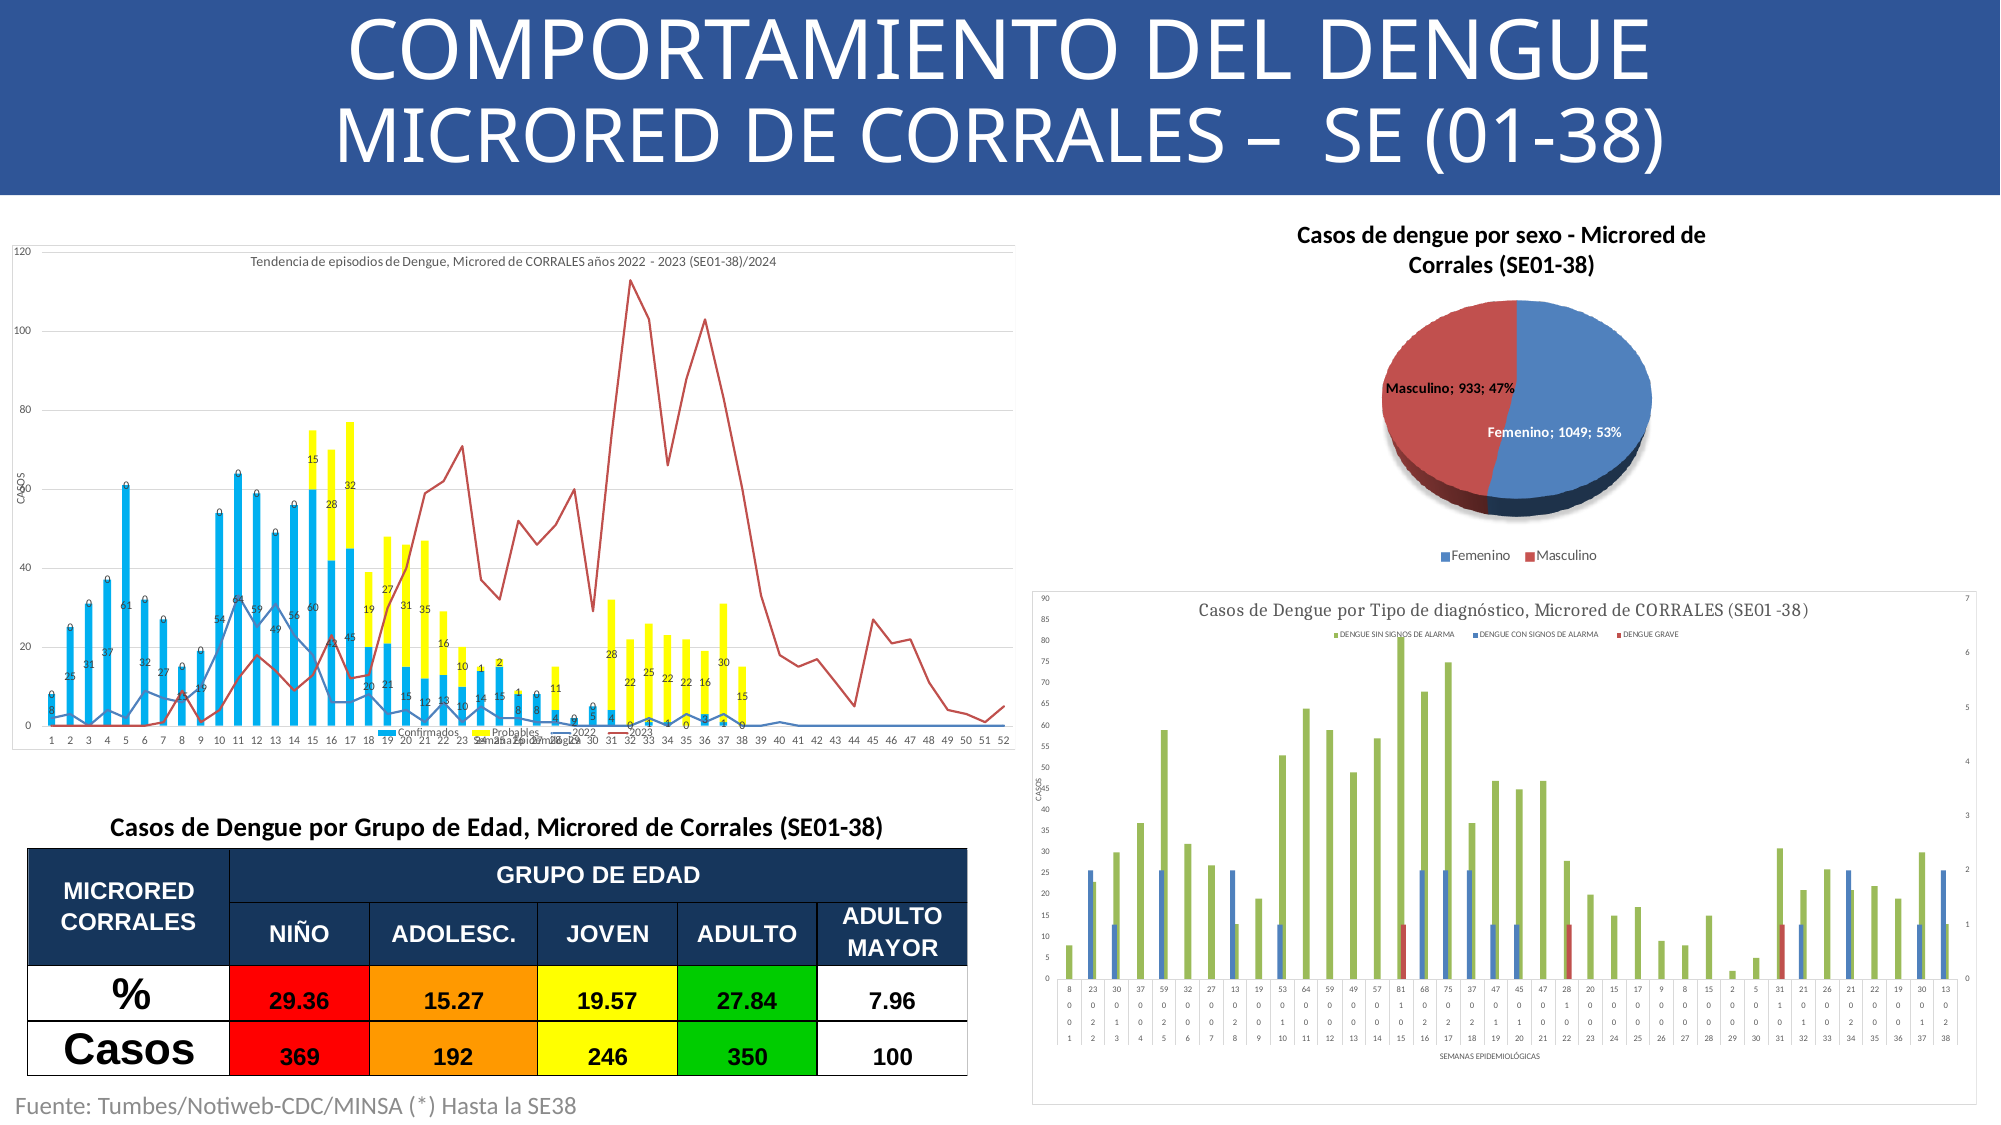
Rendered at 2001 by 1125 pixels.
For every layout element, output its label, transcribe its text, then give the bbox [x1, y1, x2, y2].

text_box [1031, 590, 1977, 1105]
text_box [27, 772, 969, 1077]
footer Fuente: Tumbes/Notiweb-CDC/MINSA (*) Hasta la SE38 [0, 1074, 613, 1125]
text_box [11, 244, 1016, 750]
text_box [1204, 208, 1827, 577]
text_box COMPORTAMIENTO DEL DENGUE MICRORED DE CORRALES – SE (01-38) [0, 0, 2000, 196]
